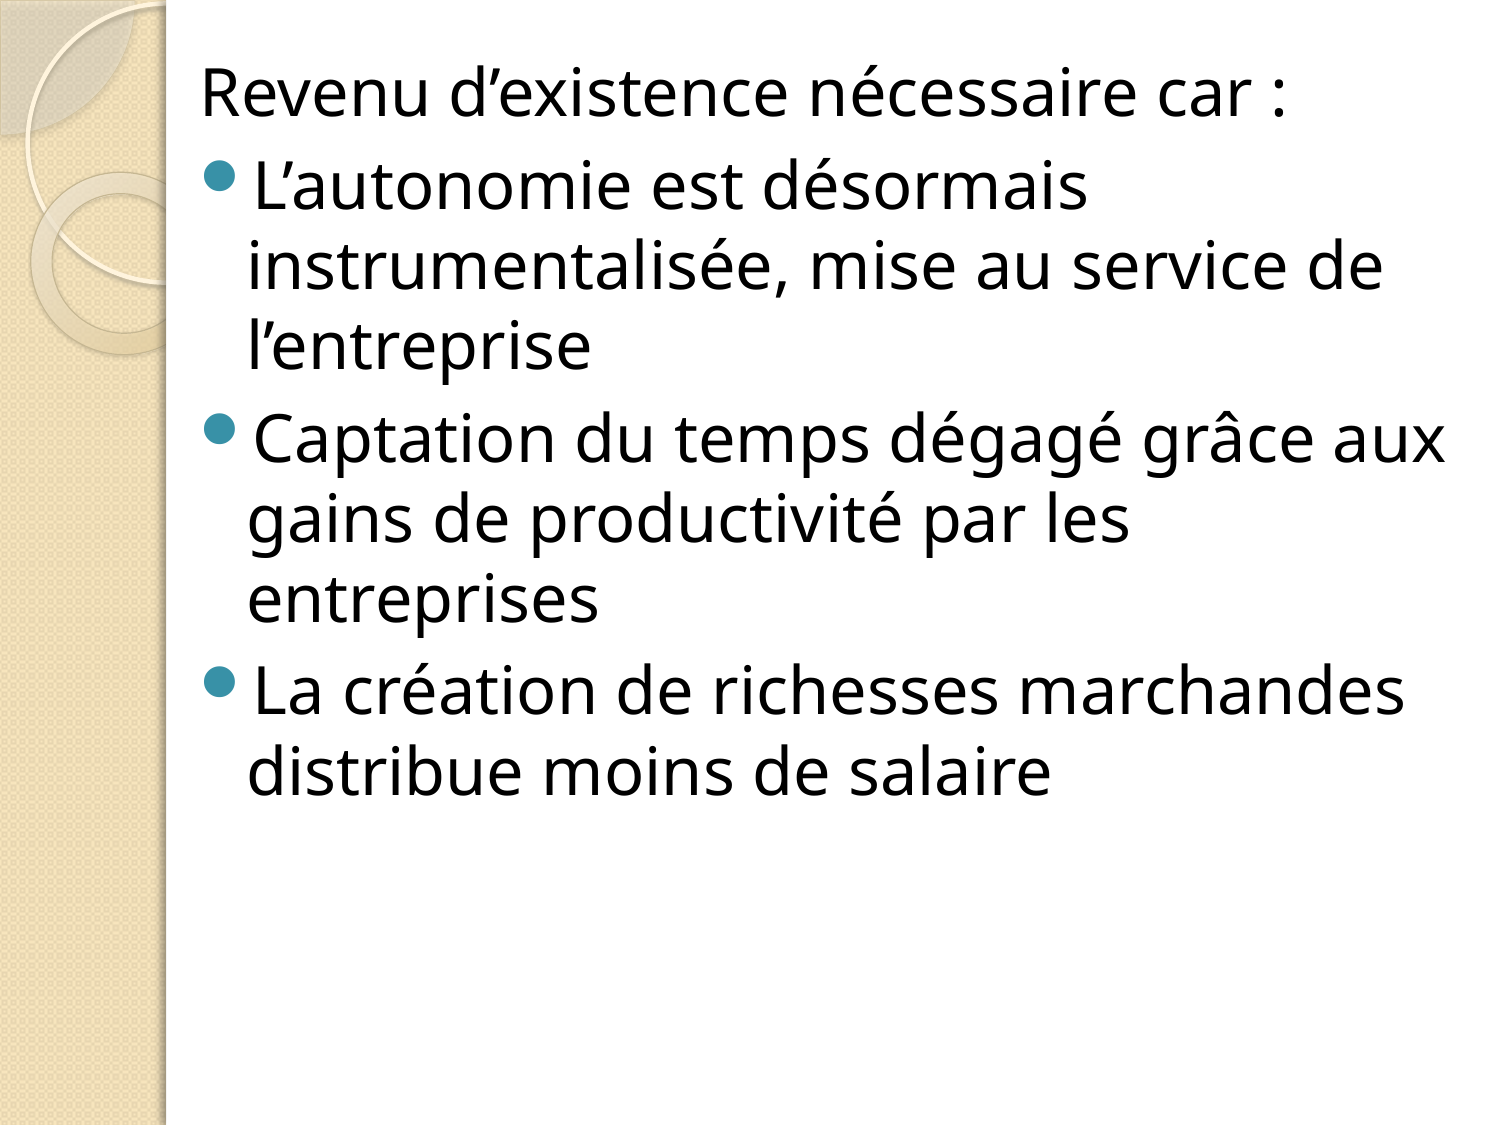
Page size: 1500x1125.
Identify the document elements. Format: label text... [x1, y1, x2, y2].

list Revenu d’existence nécessaire car : L’autonomie est désormais instrumentalisée, mise au service de l’entreprise Captation du temps dégagé grâce aux gains de productivité par les entreprises La création de richesses marchandes distribue moins de salaire [171, 42, 1466, 1083]
